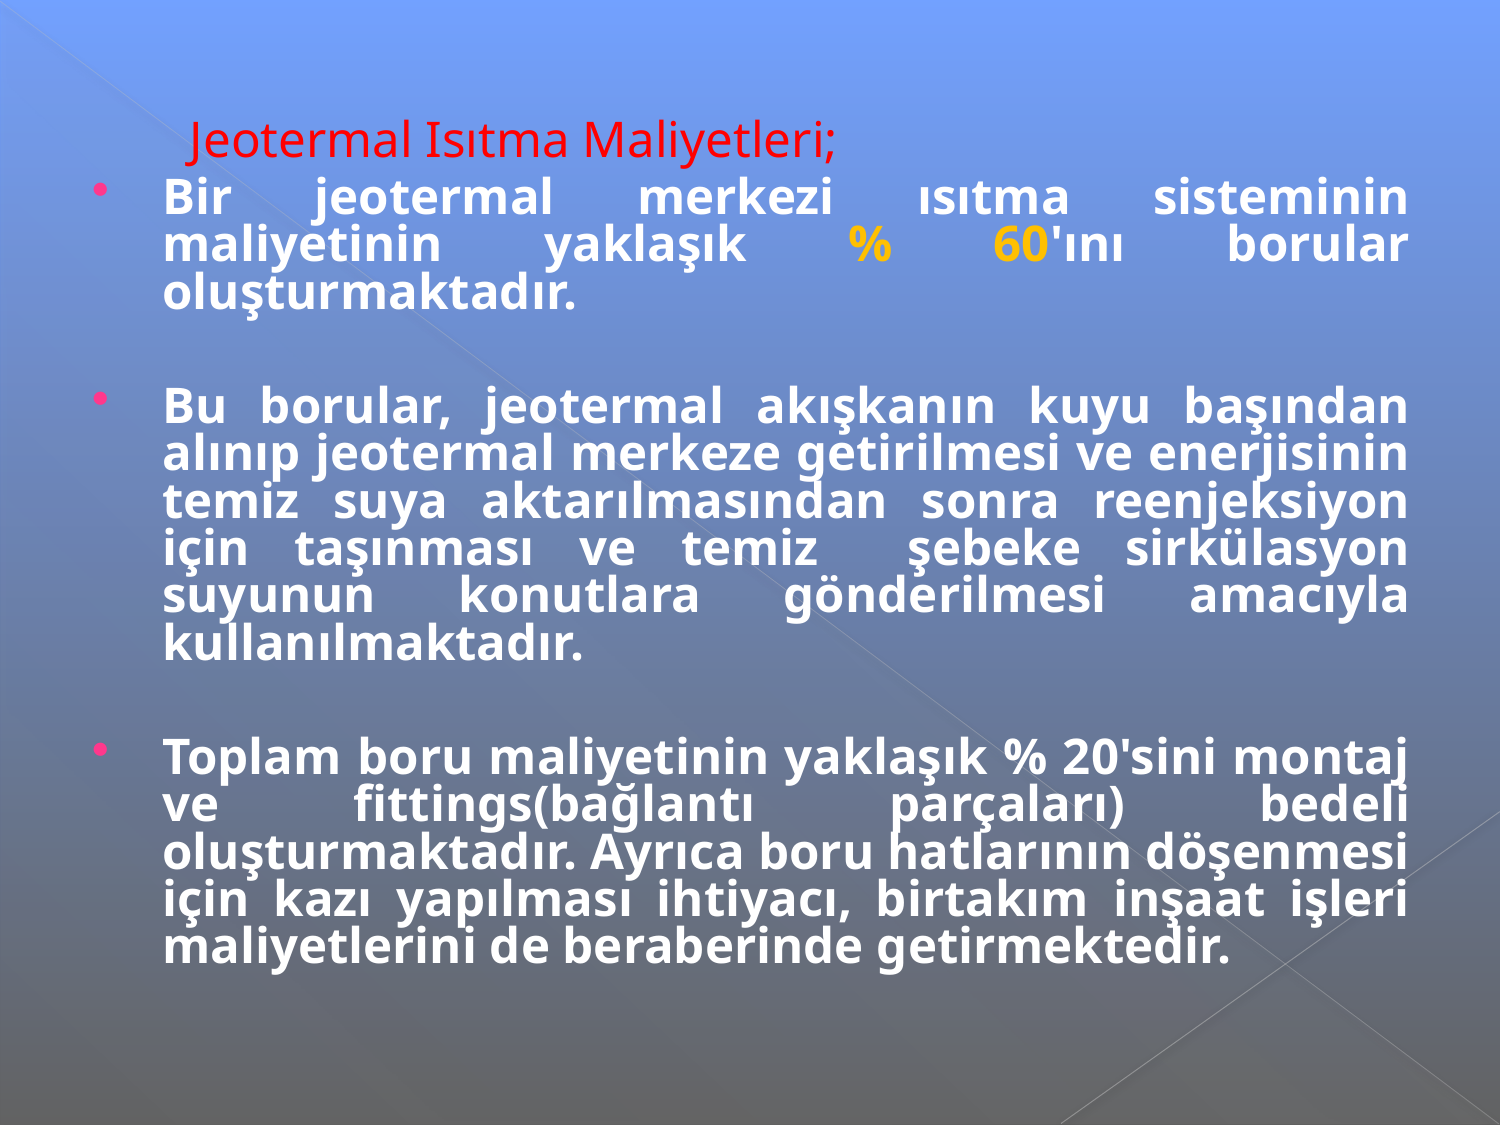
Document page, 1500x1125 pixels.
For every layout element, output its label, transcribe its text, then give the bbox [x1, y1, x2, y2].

list Jeotermal Isıtma Maliyetleri; Bir jeotermal merkezi ısıtma sisteminin maliyetinin yaklaşık % 60'ını borular oluşturmaktadır. Bu borular, jeotermal akışkanın kuyu başından alınıp jeotermal merkeze getirilmesi ve enerjisinin temiz suya aktarılmasından sonra reenjeksiyon için taşınması ve temiz şebeke sirkülasyon suyunun konutlara gönderilmesi amacıyla kullanılmaktadır. Toplam boru maliyetinin yaklaşık % 20'sini montaj ve fittings(bağlantı parçaları) bedeli oluşturmaktadır. Ayrıca boru hatlarının döşenmesi için kazı yapılması ihtiyacı, birtakım inşaat işleri maliyetlerini de beraberinde getirmektedir. [74, 54, 1426, 1006]
